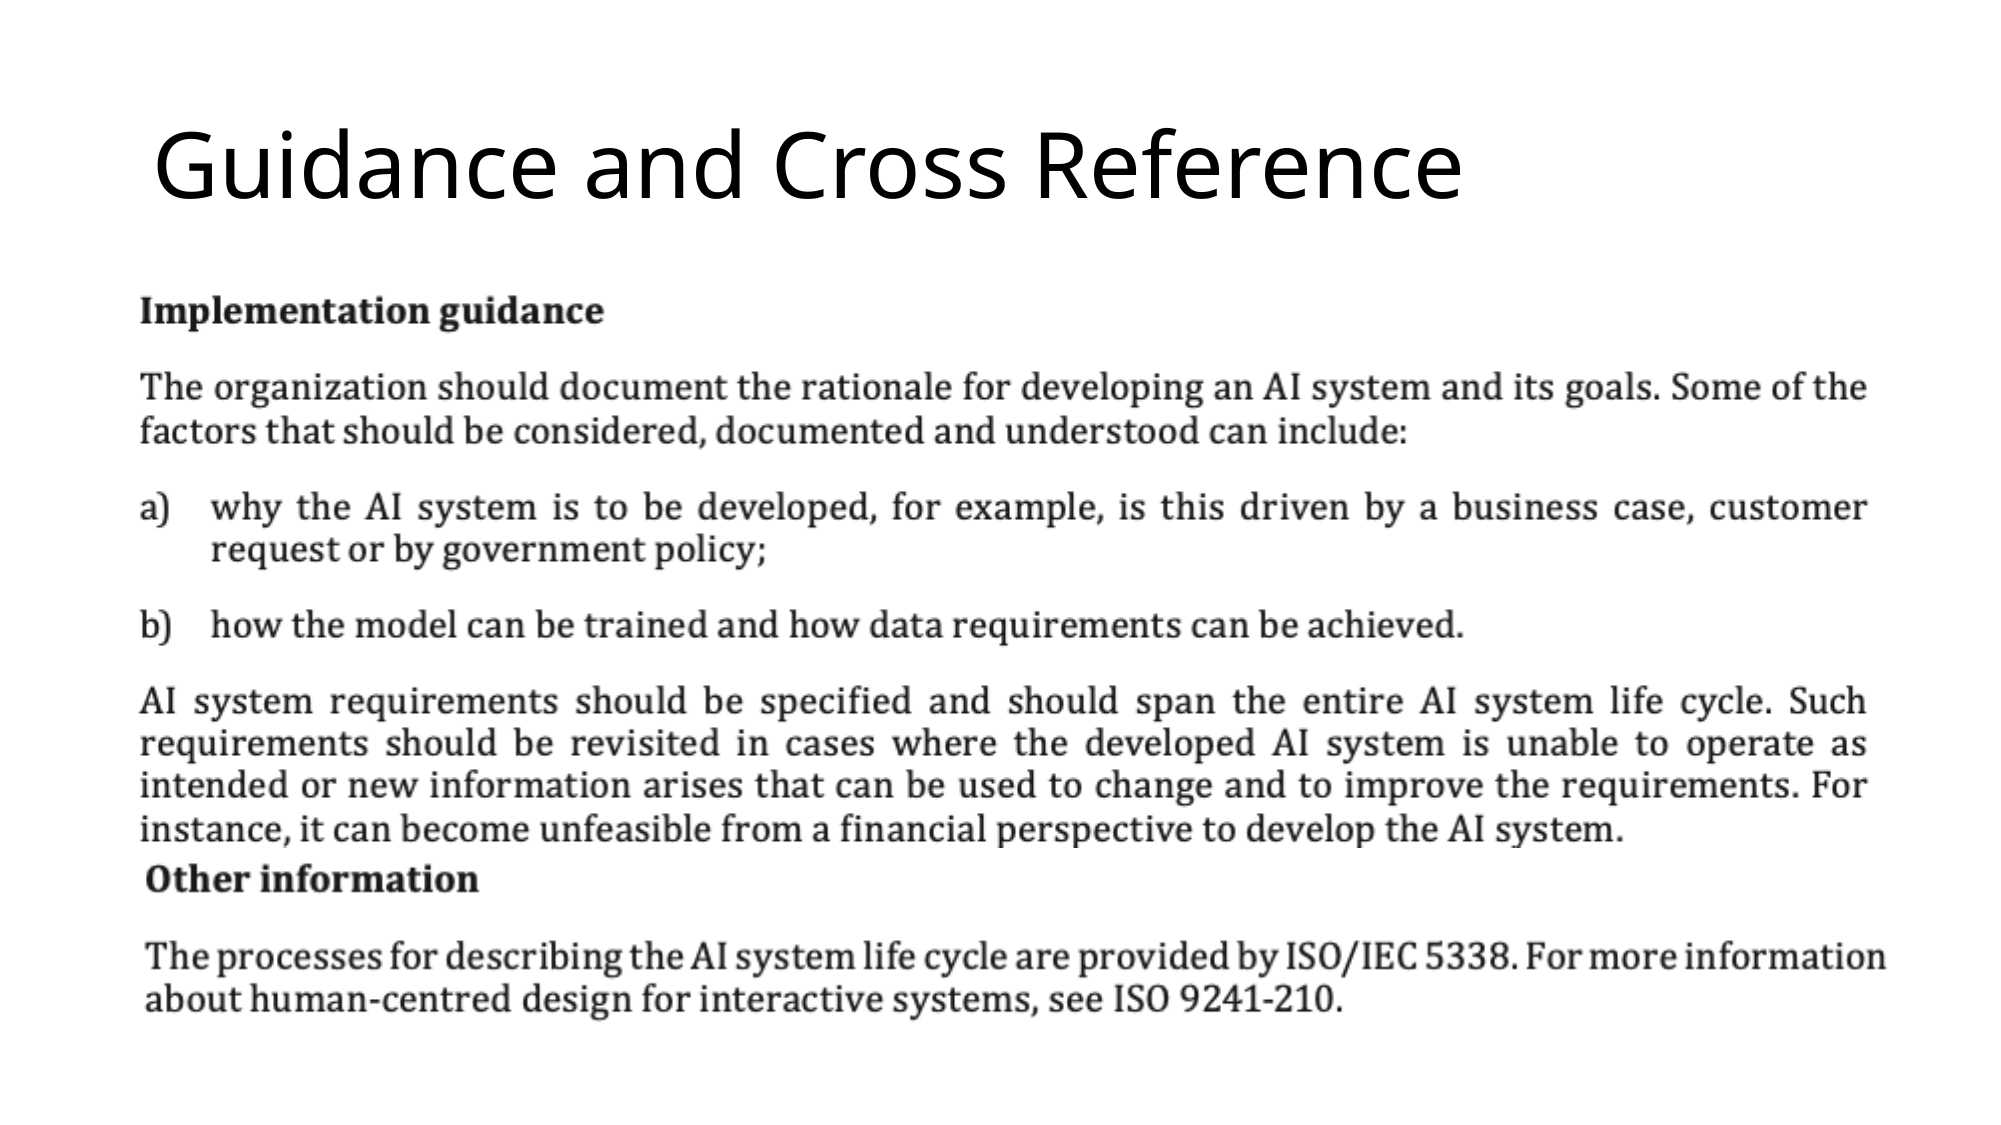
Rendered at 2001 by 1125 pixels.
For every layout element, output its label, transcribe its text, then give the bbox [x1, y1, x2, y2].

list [137, 854, 1894, 1073]
picture [137, 284, 1879, 848]
title Guidance and Cross Reference [137, 59, 1863, 278]
